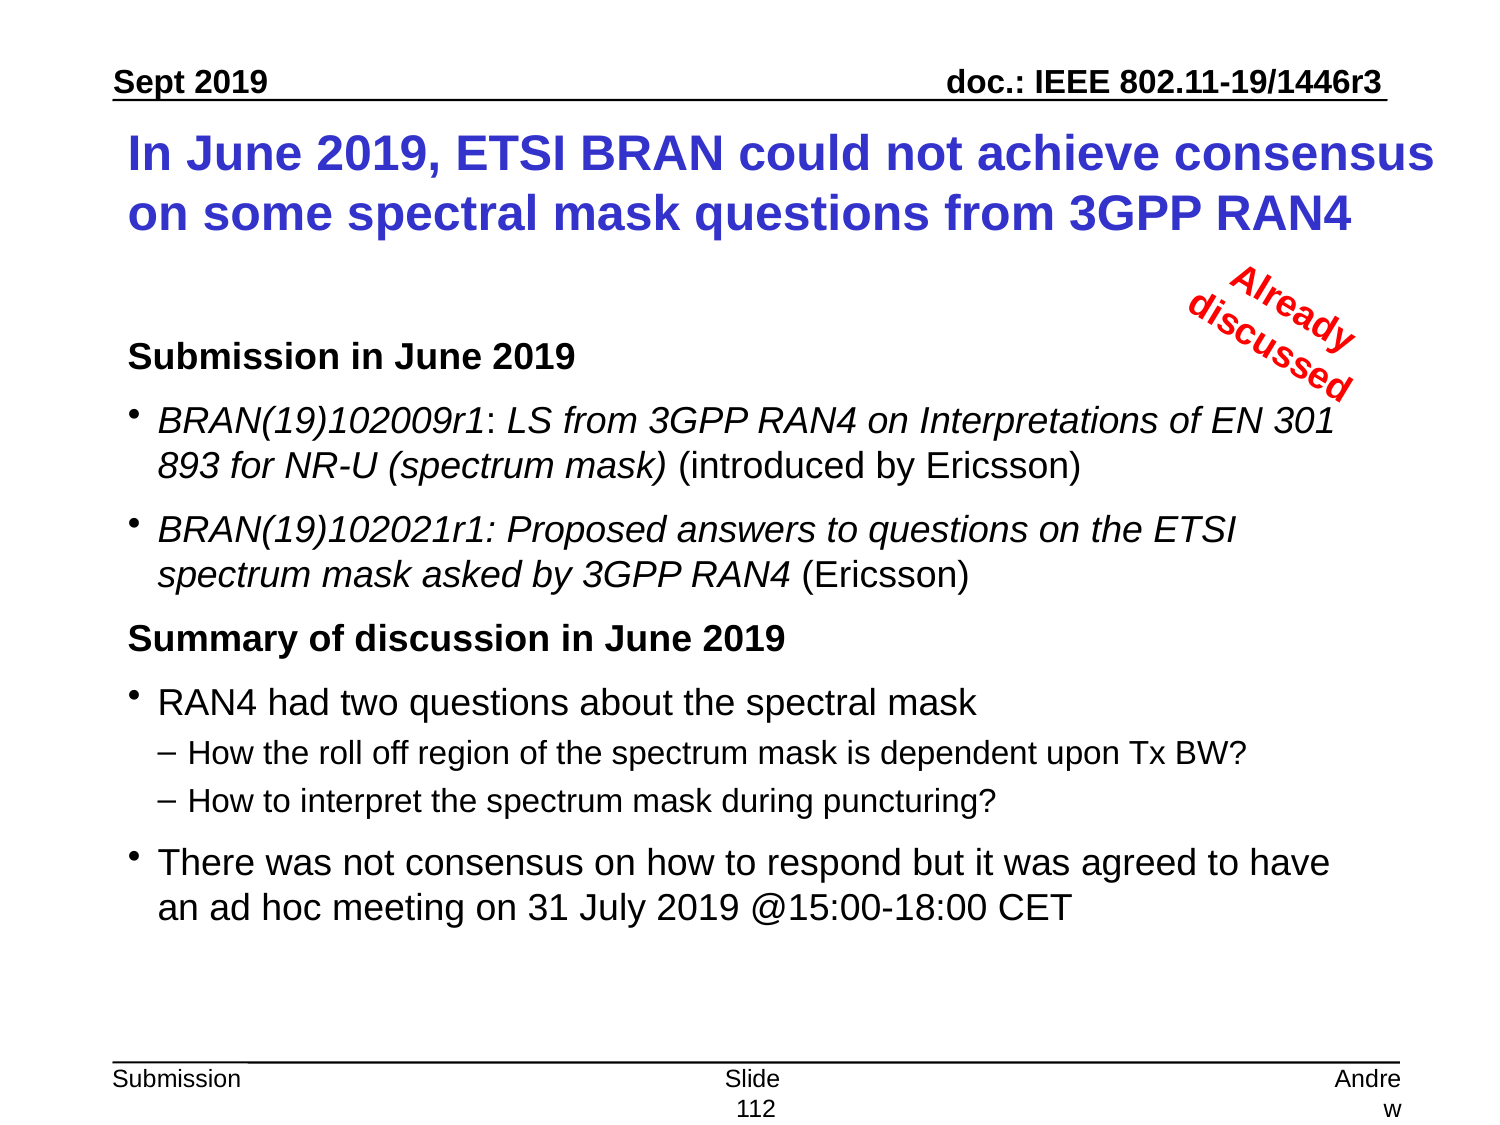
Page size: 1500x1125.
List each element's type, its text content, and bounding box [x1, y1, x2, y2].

slide_number Slide 112 [709, 1061, 803, 1093]
text_box Already discussed [1175, 221, 1407, 403]
footer Andrew Myles, Cisco [1320, 1061, 1402, 1093]
title In June 2019, ETSI BRAN could not achieve consensus on some spectral mask questions from 3GPP RAN4 [112, 112, 1500, 288]
list Submission in June 2019 BRAN(19)102009r1: LS from 3GPP RAN4 on Interpretations of EN 301 893 for NR-U (spectrum mask) (introduced by Ericsson) BRAN(19)102021r1: Proposed answers to questions on the ETSI spectrum mask asked by 3GPP RAN4 (Ericsson) Summary of discussion in June 2019 RAN4 had two questions about the spectral mask How the roll off region of the spectrum mask is dependent upon Tx BW? How to interpret the spectrum mask during puncturing? There was not consensus on how to respond but it was agreed to have an ad hoc meeting on 31 July 2019 @15:00-18:00 CET [112, 324, 1388, 1000]
